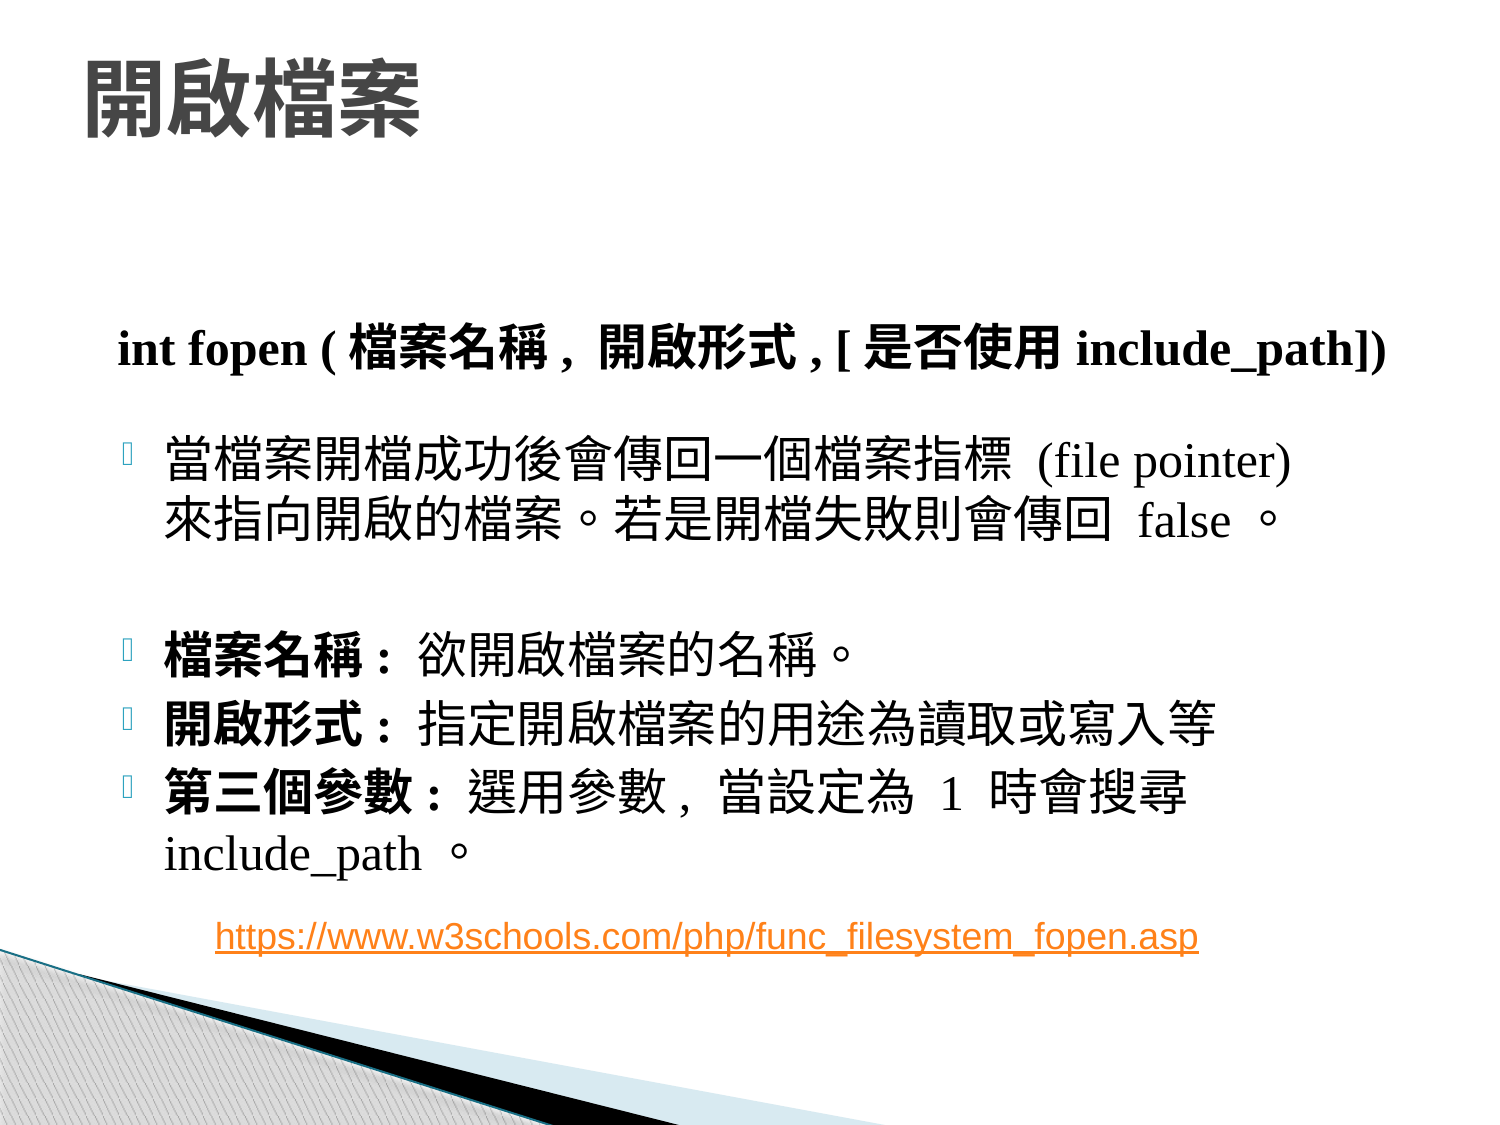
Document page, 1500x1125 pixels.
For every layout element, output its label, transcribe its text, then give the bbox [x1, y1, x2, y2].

title 開啟檔案 [66, 20, 1417, 174]
list int fopen (檔案名稱, 開啟形式, [是否使用include_path]) 當檔案開檔成功後會傳回一個檔案指標 (file pointer) 來指向開啟的檔案。若是開檔失敗則會傳回 false。 檔案名稱: 欲開啟檔案的名稱。 開啟形式: 指定開啟檔案的用途為讀取或寫入等 第三個參數: 選用參數, 當設定為 1 時會搜尋include_path。 [88, 238, 1437, 1071]
text_box https://www.w3schools.com/php/func_filesystem_fopen.asp [200, 904, 1290, 965]
